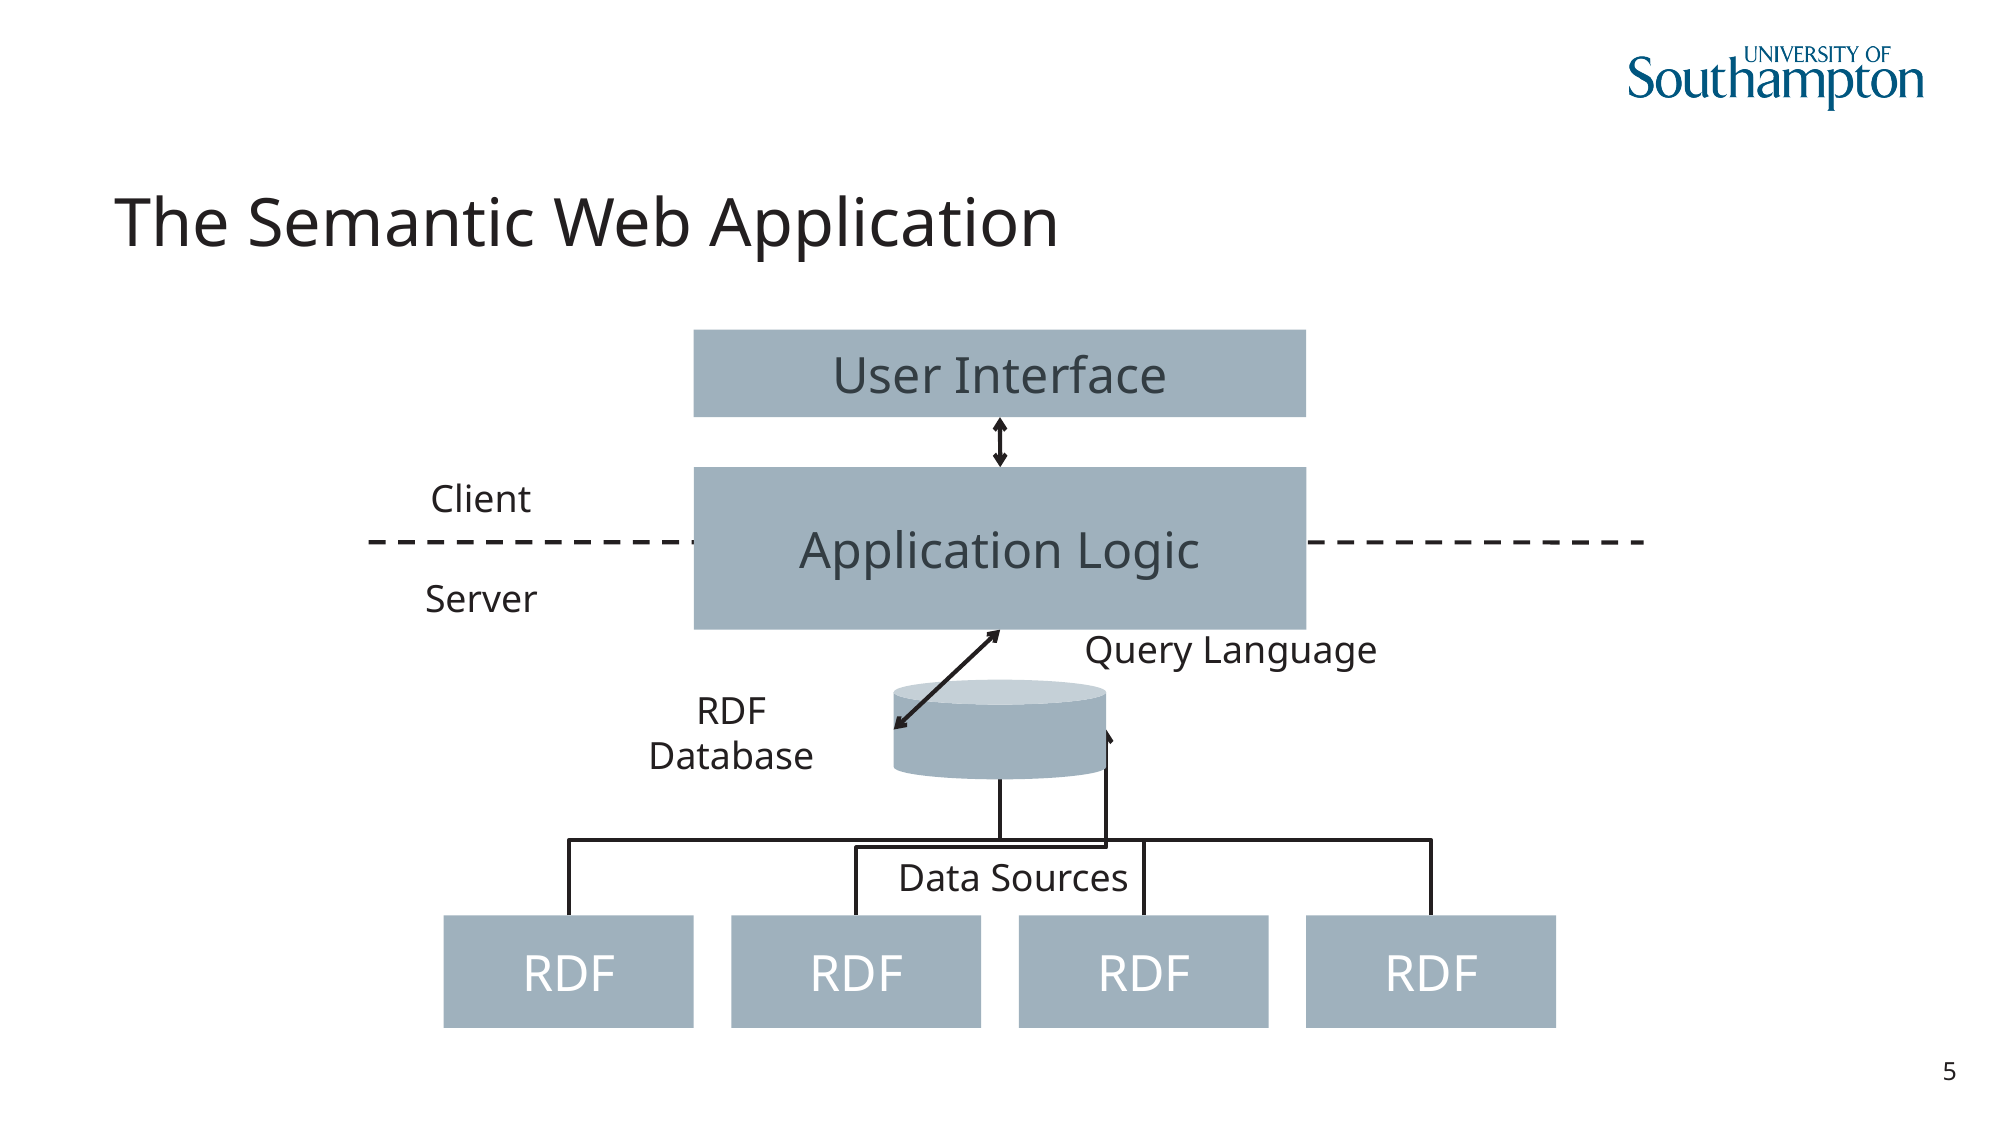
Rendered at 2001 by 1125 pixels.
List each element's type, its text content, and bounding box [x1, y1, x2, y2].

text_box RDF Database [606, 679, 709, 785]
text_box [860, 775, 996, 920]
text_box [1140, 624, 1291, 1056]
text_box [709, 624, 860, 1056]
text_box User Interface [693, 329, 1307, 418]
picture [1629, 46, 1924, 111]
text_box RDF [443, 915, 694, 1028]
text_box Query Language [1035, 618, 1428, 679]
text_box [893, 679, 1107, 775]
title The Semantic Web Application [102, 113, 1898, 268]
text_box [996, 768, 1140, 913]
text_box Client [355, 467, 607, 527]
text_box Application Logic [693, 467, 1307, 542]
text_box Application Logic [693, 543, 1307, 630]
text_box Server [356, 567, 607, 627]
text_box RDF [1306, 915, 1557, 1028]
picture [1629, 71, 1648, 95]
picture [1869, 48, 1877, 60]
text_box RDF [860, 920, 982, 1028]
text_box RDF [1018, 915, 1140, 1028]
